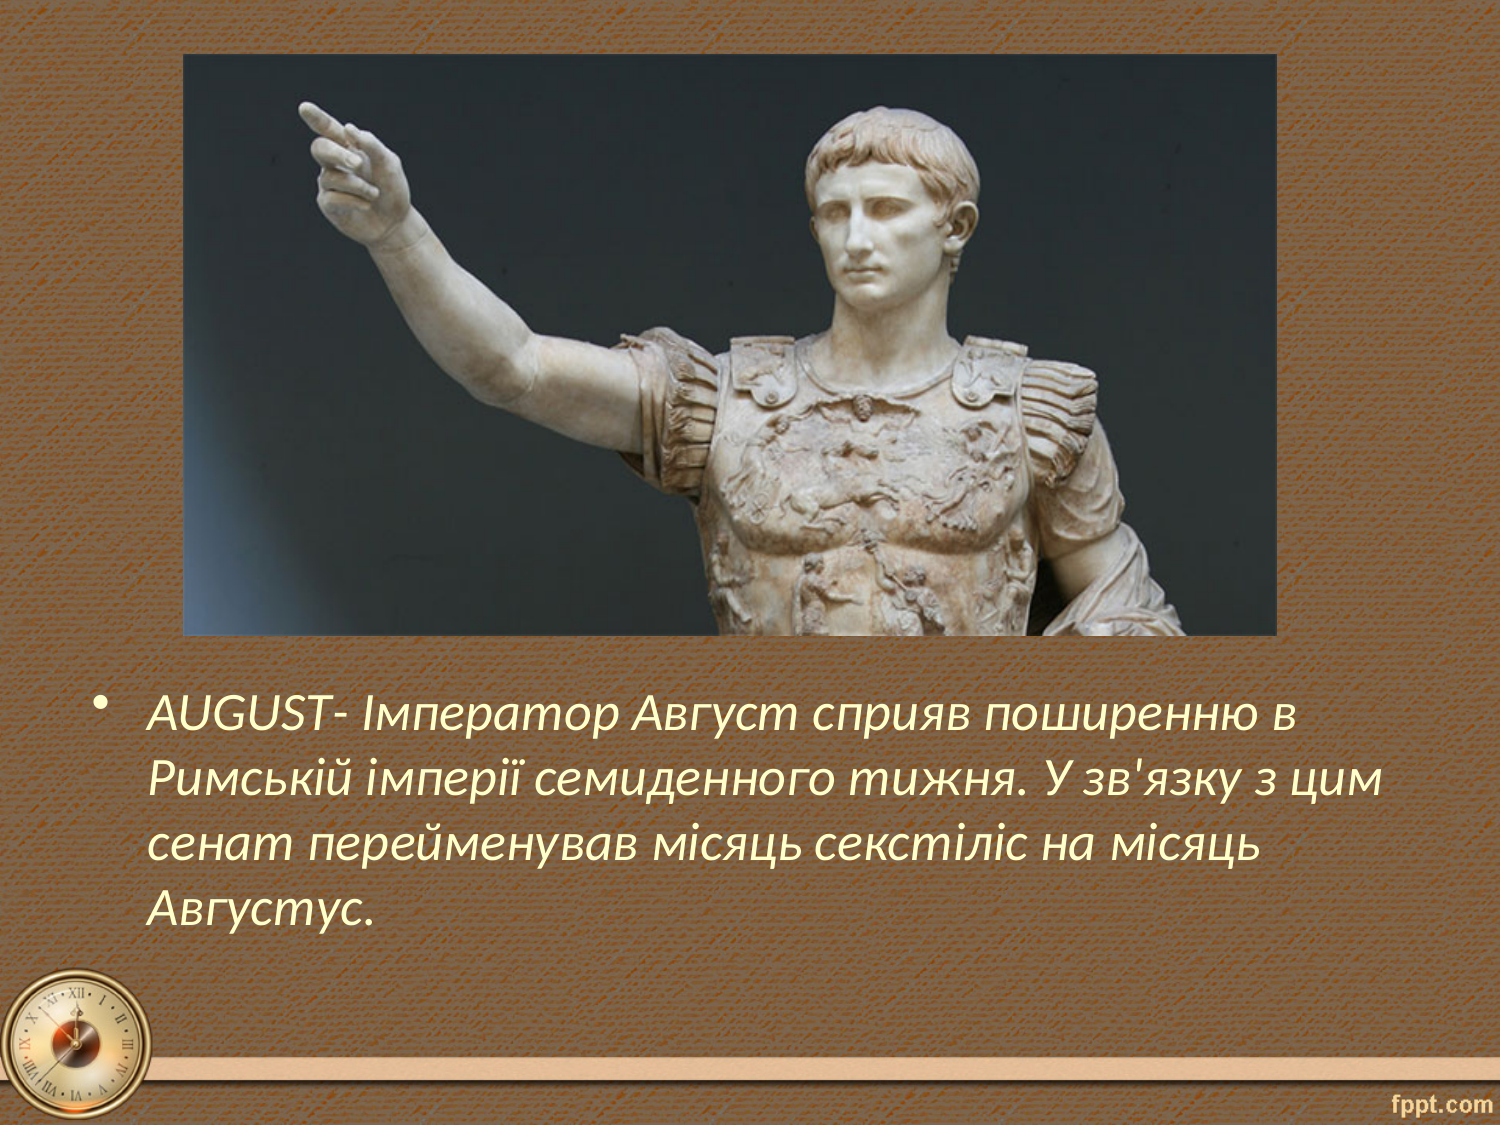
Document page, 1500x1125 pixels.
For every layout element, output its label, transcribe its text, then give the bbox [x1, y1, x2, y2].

picture [0, 0, 1500, 1125]
list AUGUST- Імператор Август сприяв поширенню в Римській імперії семиденного тижня. У зв'язку з цим сенат перейменував місяць секстіліс на місяць Августус. [76, 668, 1459, 1000]
